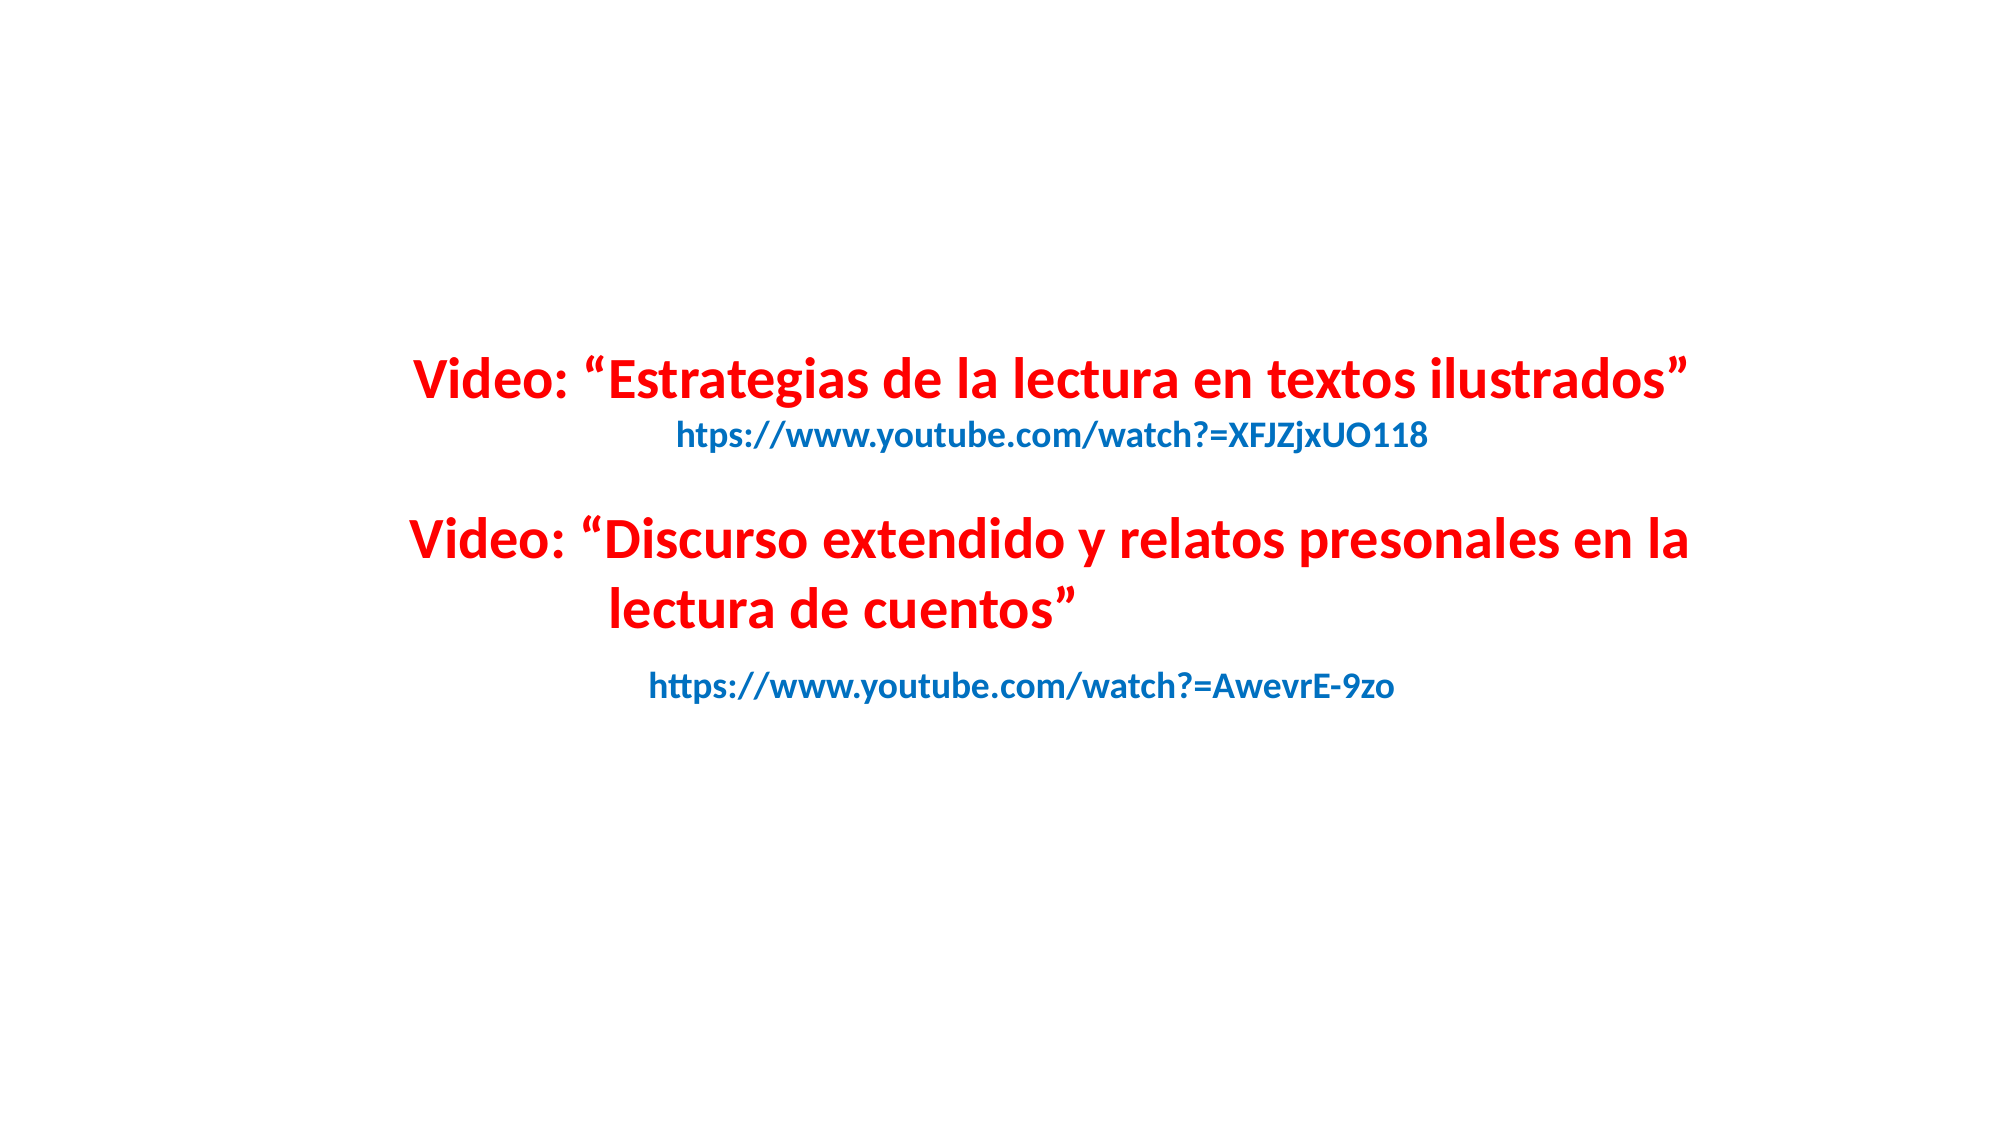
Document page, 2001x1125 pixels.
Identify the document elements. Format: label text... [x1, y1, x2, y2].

text_box Video: “Estrategias de la lectura en textos ilustrados” htps://www.youtube.com/watch?=XFJZjxUO118 Video: “Discurso extendido y relatos presonales en la lectura de cuentos” https://www.youtube.com/watch?=AwevrE-9zo [315, 32, 1789, 788]
